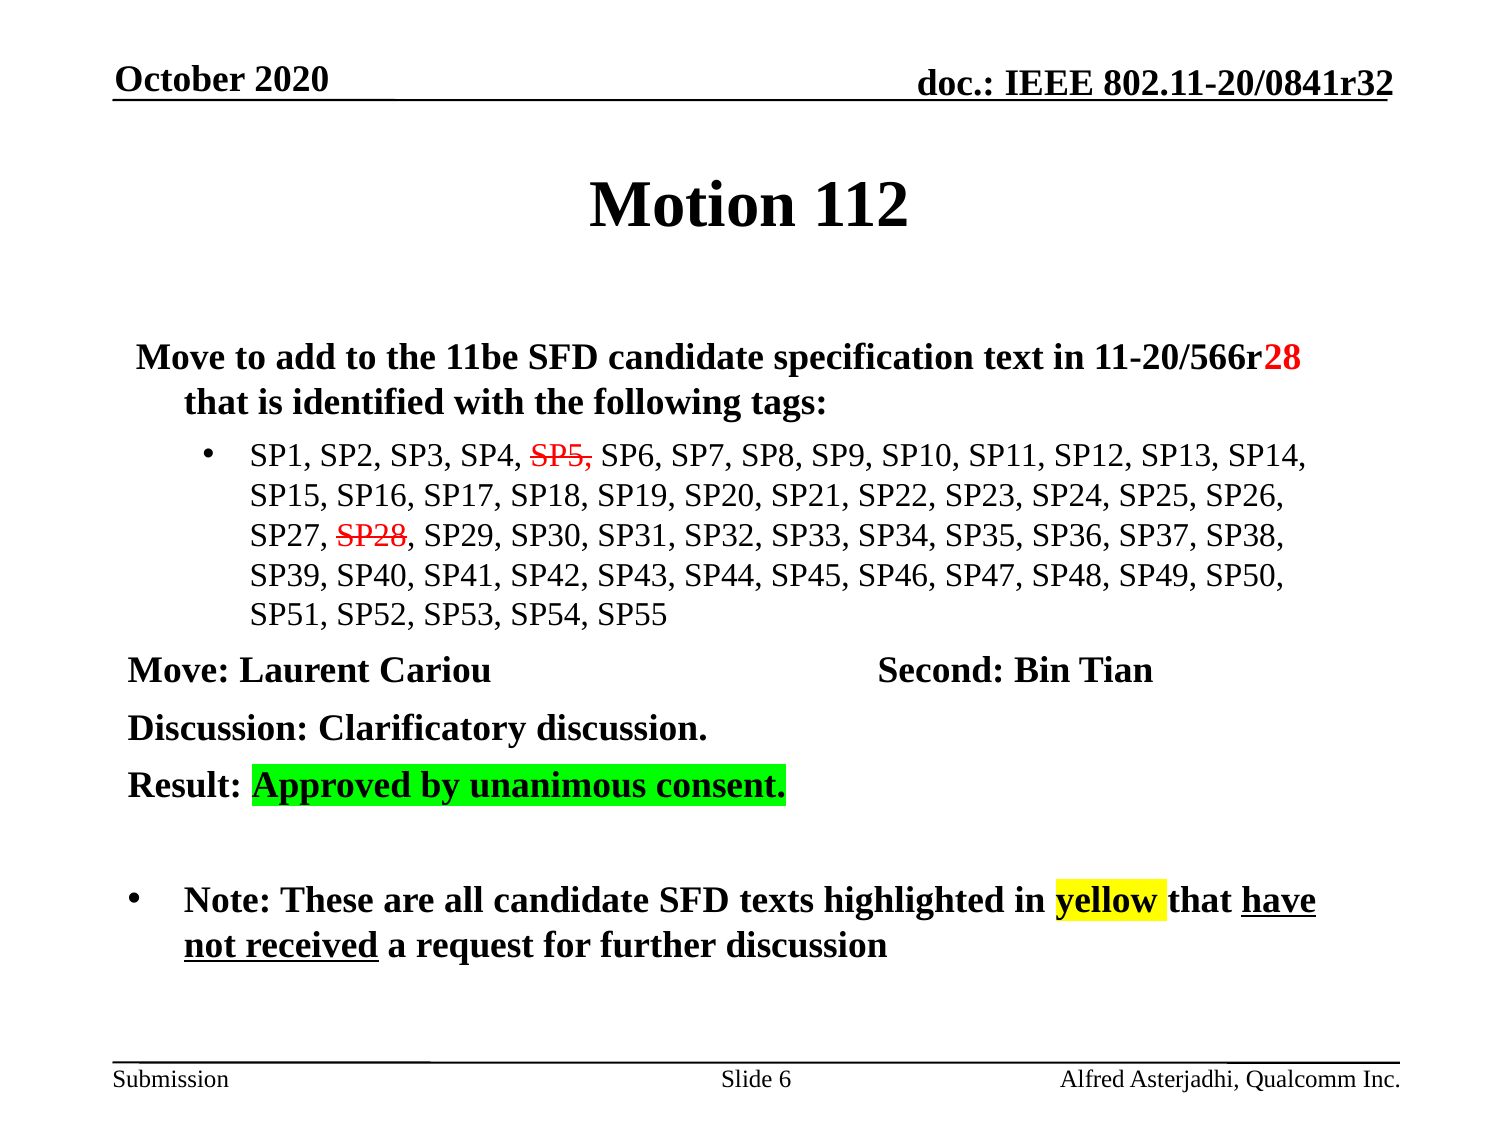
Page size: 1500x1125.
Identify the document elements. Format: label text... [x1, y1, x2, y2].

footer Alfred Asterjadhi, Qualcomm Inc. [878, 1061, 1402, 1093]
title Motion 112 [112, 112, 1388, 288]
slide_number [114, 54, 423, 100]
list Move to add to the 11be SFD candidate specification text in 11-20/566r28 that is identified with the following tags: SP1, SP2, SP3, SP4, SP5, SP6, SP7, SP8, SP9, SP10, SP11, SP12, SP13, SP14, SP15, SP16, SP17, SP18, SP19, SP20, SP21, SP22, SP23, SP24, SP25, SP26, SP27, SP28, SP29, SP30, SP31, SP32, SP33, SP34, SP35, SP36, SP37, SP38, SP39, SP40, SP41, SP42, SP43, SP44, SP45, SP46, SP47, SP48, SP49, SP50, SP51, SP52, SP53, SP54, SP55 Move: Laurent Cariou Second: Bin Tian Discussion: Clarificatory discussion. Result: Approved by unanimous consent. Note: These are all candidate SFD texts highlighted in yellow that have not received a request for further discussion [112, 324, 1388, 1000]
slide_number Slide 6 [712, 1061, 800, 1123]
